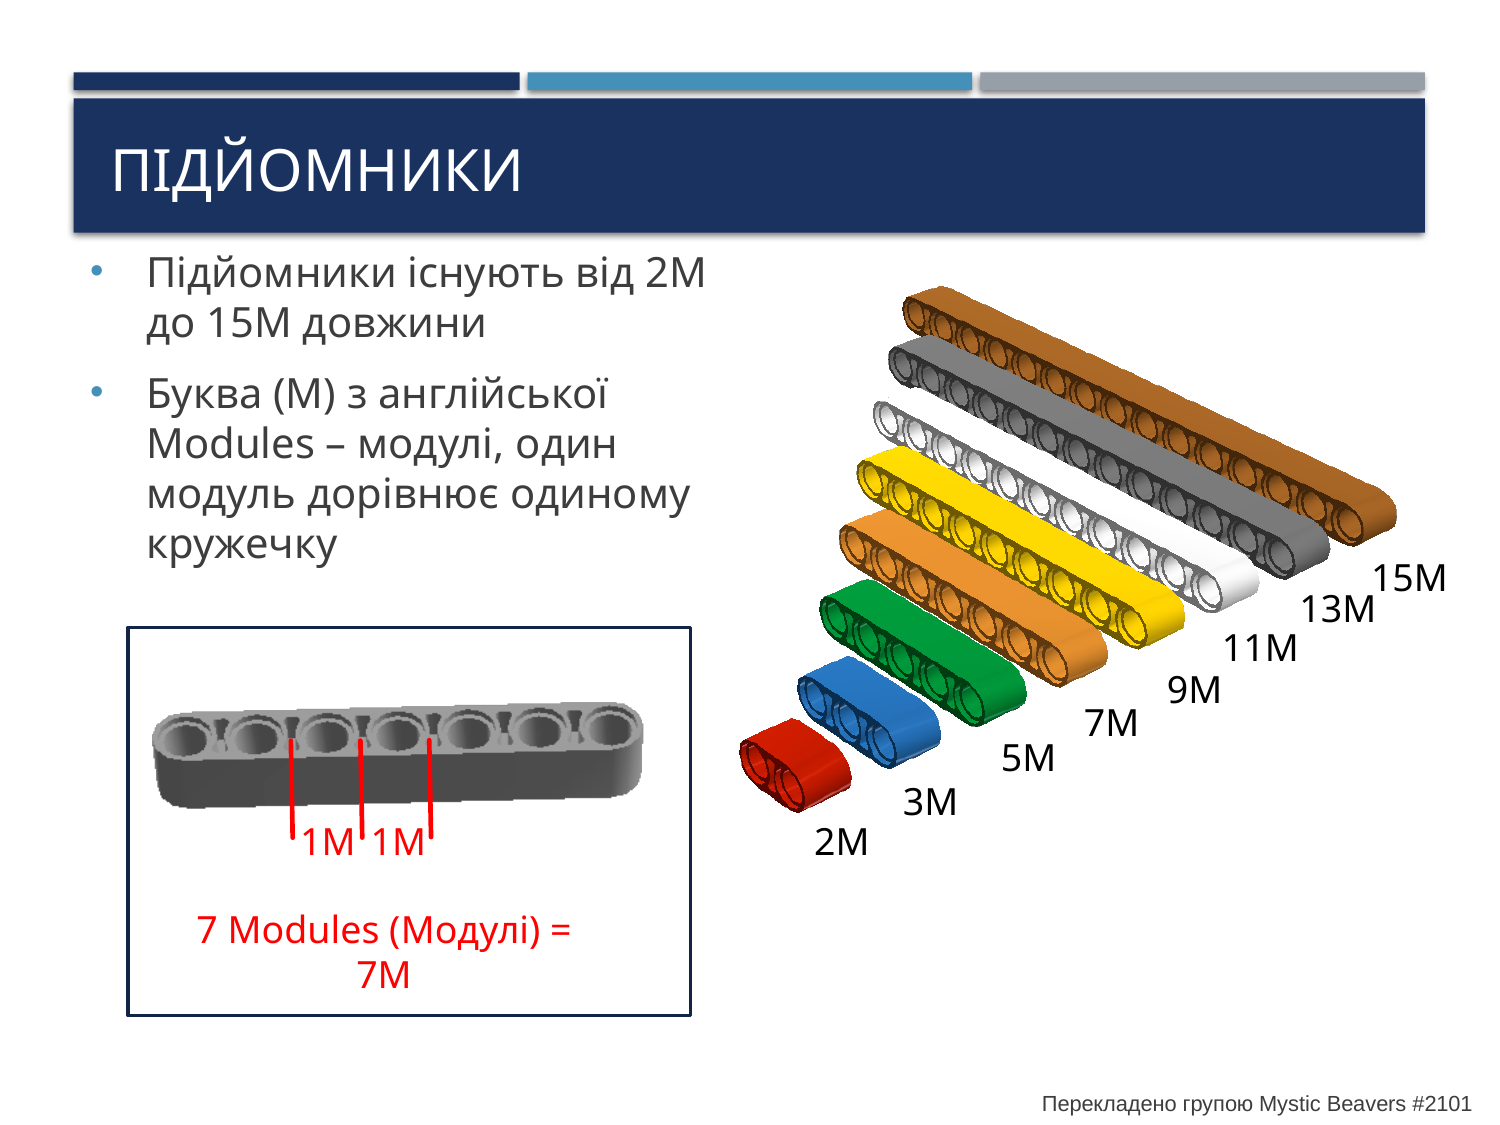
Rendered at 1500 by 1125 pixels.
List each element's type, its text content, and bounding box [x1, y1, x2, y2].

picture [709, 256, 1430, 841]
list Підйомники існують від 2M до 15M довжини Буква (M) з англійської Modules – модулі, один модуль дорівнює одиному кружечку [75, 238, 727, 956]
text_box Перекладено групою Mystic Beavers #2101 [994, 1082, 1488, 1125]
text_box 2M [799, 849, 915, 871]
picture [113, 683, 692, 835]
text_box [428, 739, 432, 838]
text_box [126, 842, 692, 1017]
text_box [290, 740, 294, 839]
text_box [126, 626, 692, 683]
text_box 15M [1435, 546, 1472, 607]
title підйомники [95, 112, 1406, 211]
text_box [359, 740, 363, 839]
